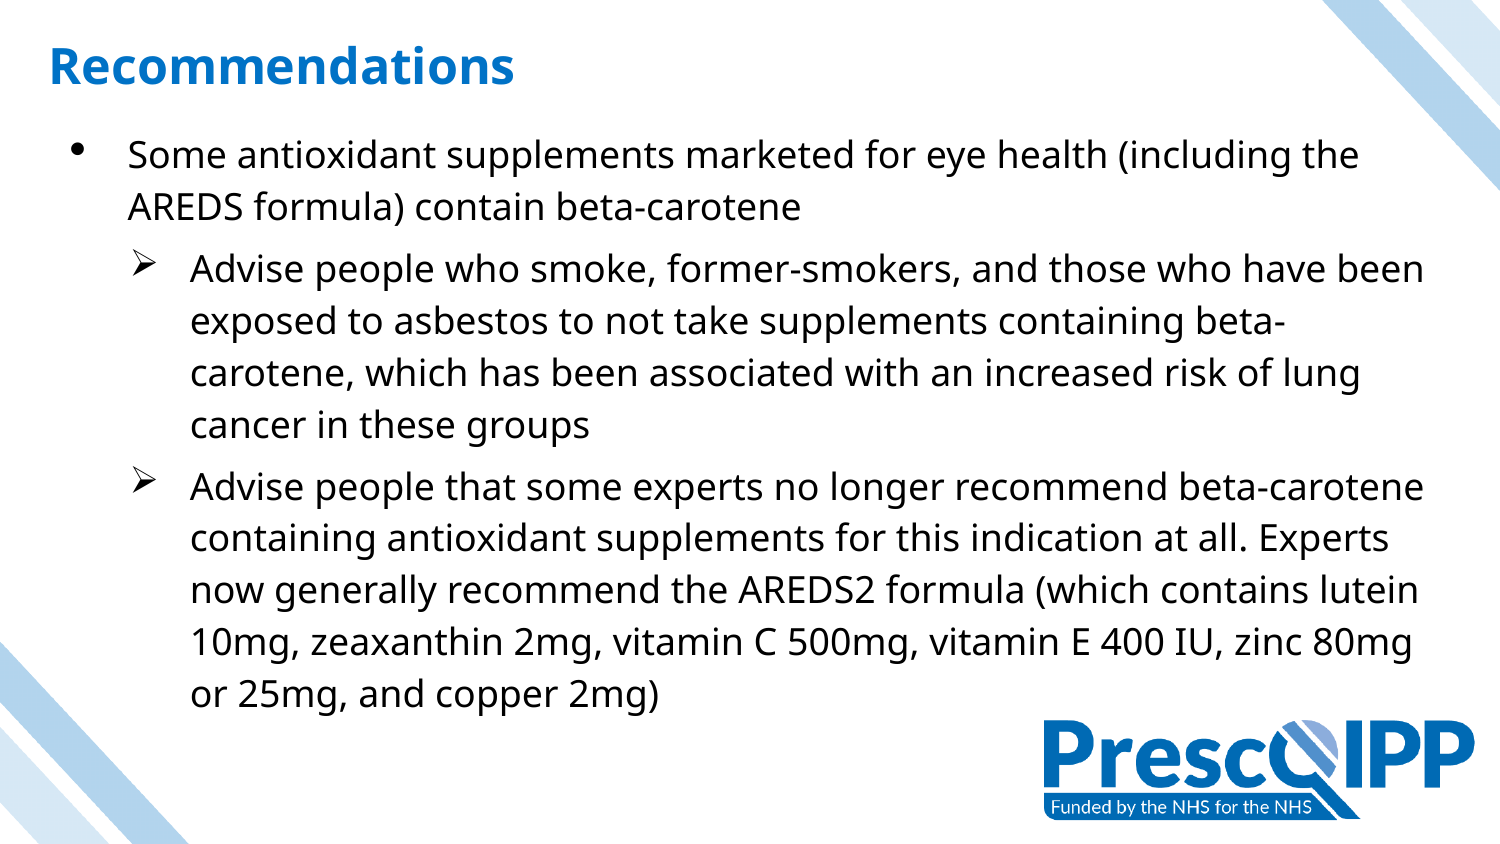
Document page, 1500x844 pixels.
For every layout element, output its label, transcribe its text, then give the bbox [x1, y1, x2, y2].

list Some antioxidant supplements marketed for eye health (including the AREDS formula) contain beta-carotene Advise people who smoke, former-smokers, and those who have been exposed to asbestos to not take supplements containing beta-carotene, which has been associated with an increased risk of lung cancer in these groups Advise people that some experts no longer recommend beta-carotene containing antioxidant supplements for this indication at all. Experts now generally recommend the AREDS2 formula (which contains lutein 10mg, zeaxanthin 2mg, vitamin C 500mg, vitamin E 400 IU, zinc 80mg or 25mg, and copper 2mg) [56, 117, 1467, 727]
title Recommendations [34, 34, 1256, 104]
picture [0, 0, 1500, 844]
